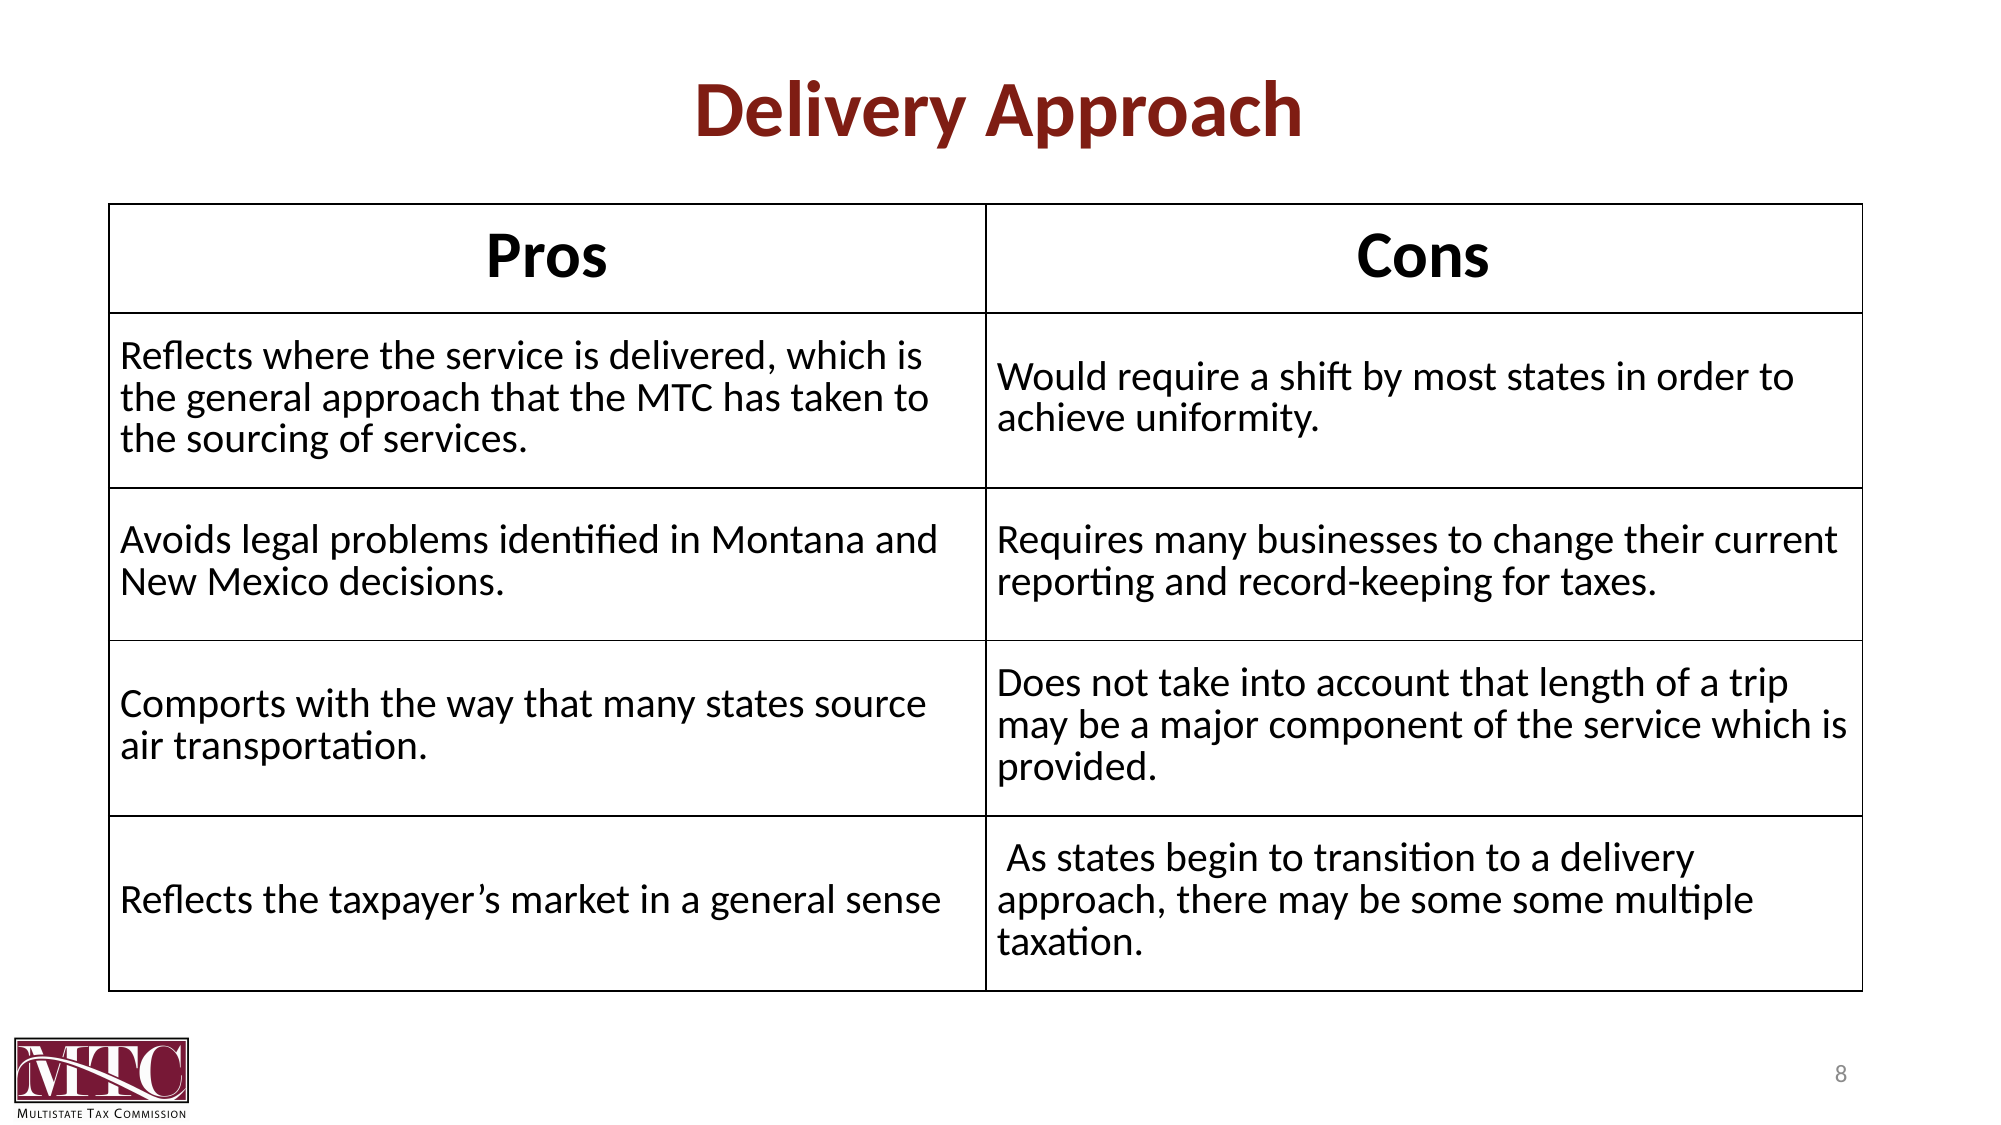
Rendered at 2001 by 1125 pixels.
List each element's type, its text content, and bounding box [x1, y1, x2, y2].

table_header Pros [110, 205, 985, 312]
table_cell Reflects where the service is delivered, which is the general approach that the MTC has taken to the sourcing of services. [110, 314, 985, 487]
title Delivery Approach [0, 59, 2000, 161]
table_cell Comports with the way that many states source air transportation. [110, 641, 985, 815]
table_cell As states begin to transition to a delivery approach, there may be some some multiple taxation. [987, 817, 1862, 990]
table_cell Would require a shift by most states in order to achieve uniformity. [987, 314, 1862, 487]
picture [13, 1036, 190, 1125]
table_header Cons [987, 205, 1862, 312]
slide_number 8 [1412, 1042, 1863, 1103]
table_cell Avoids legal problems identified in Montana and New Mexico decisions. [110, 489, 985, 640]
table_cell Reflects the taxpayer’s market in a general sense [110, 817, 985, 990]
table_cell Does not take into account that length of a trip may be a major component of the service which is provided. [987, 641, 1862, 815]
table_cell Requires many businesses to change their current reporting and record-keeping for taxes. [987, 489, 1862, 640]
